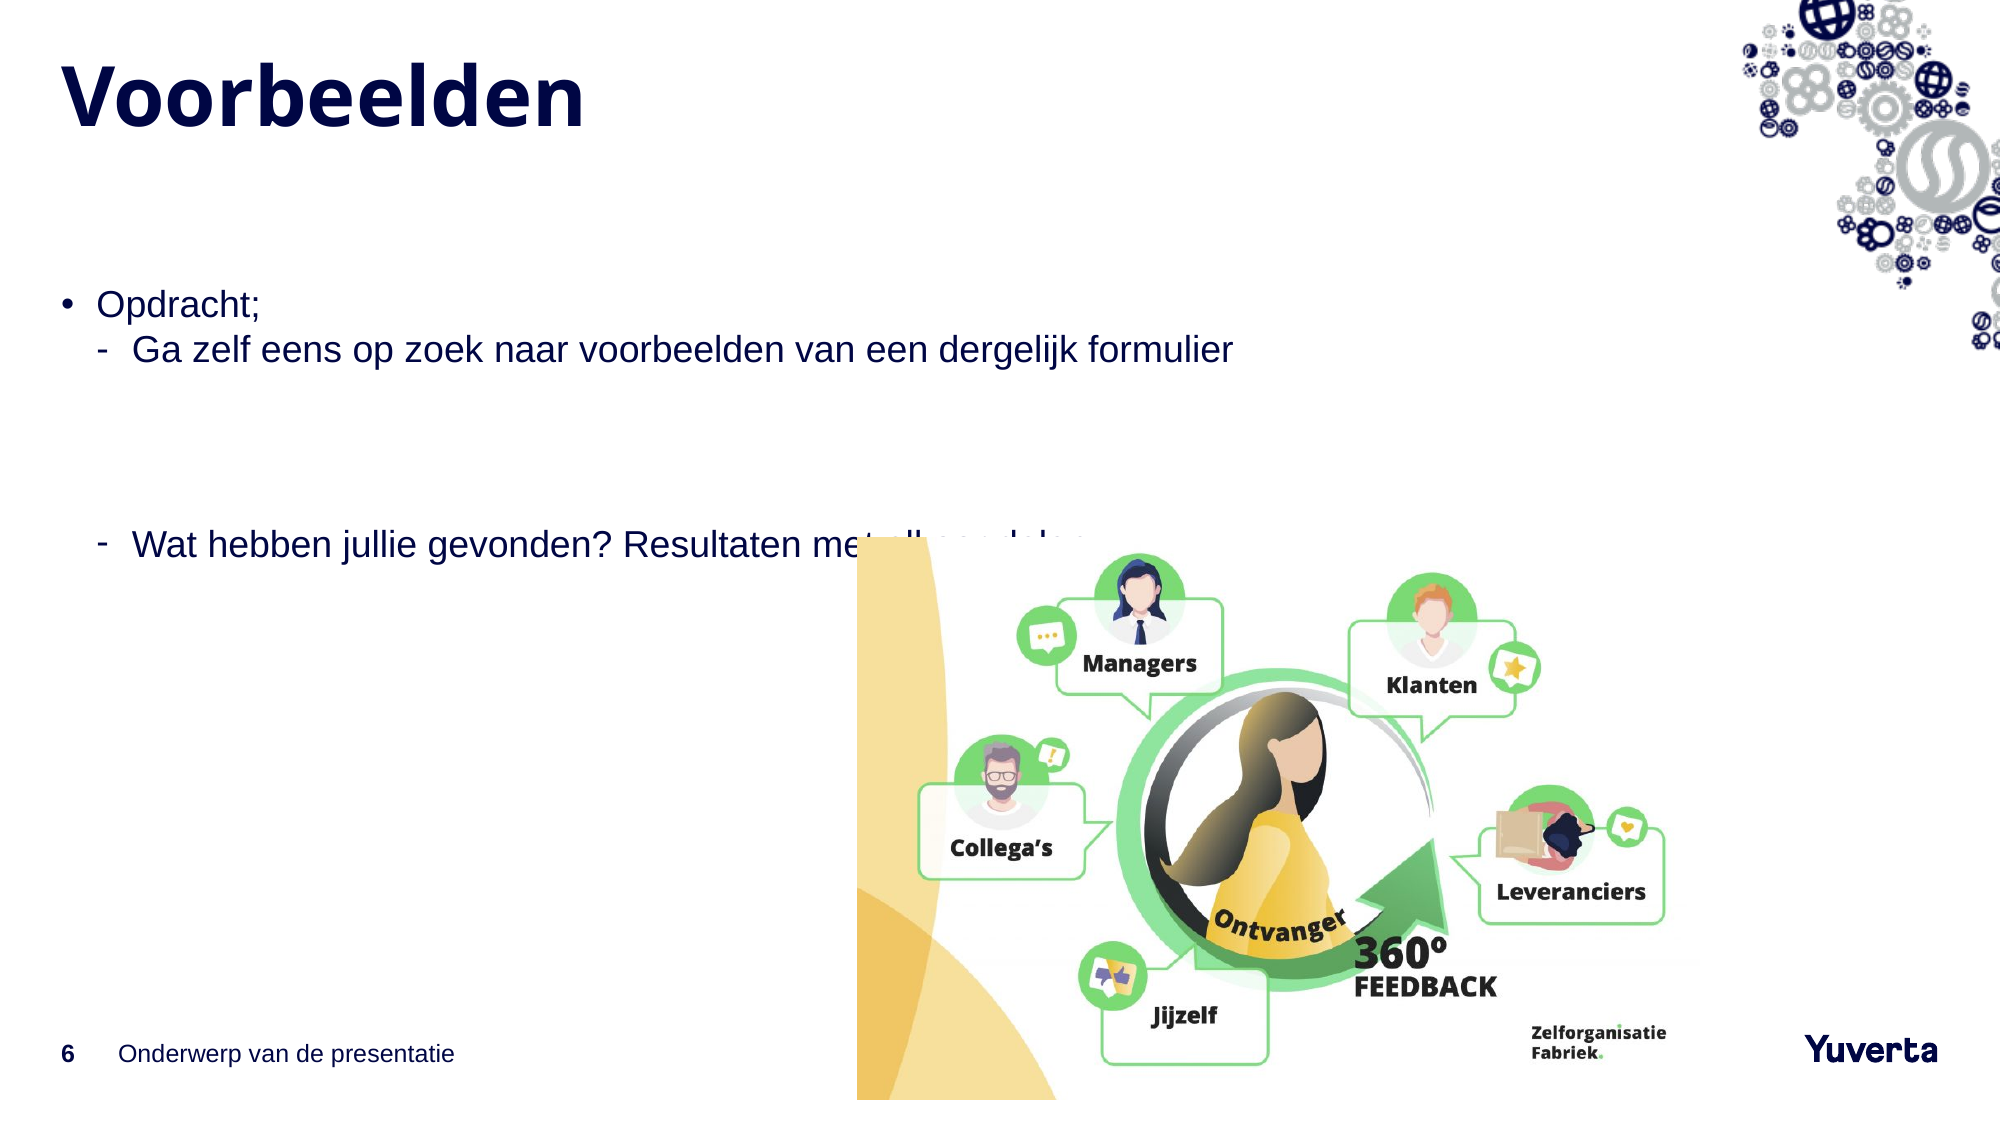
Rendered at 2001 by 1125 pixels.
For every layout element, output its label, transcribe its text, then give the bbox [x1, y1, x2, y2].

picture [0, 0, 2000, 1125]
title Voorbeelden [60, 48, 1720, 239]
slide_number 6 [60, 1037, 113, 1073]
footer Onderwerp van de presentatie [118, 1037, 857, 1073]
list Opdracht; Ga zelf eens op zoek naar voorbeelden van een dergelijk formulier Wat hebben jullie gevonden? Resultaten met elkaar delen. [60, 280, 1940, 1006]
